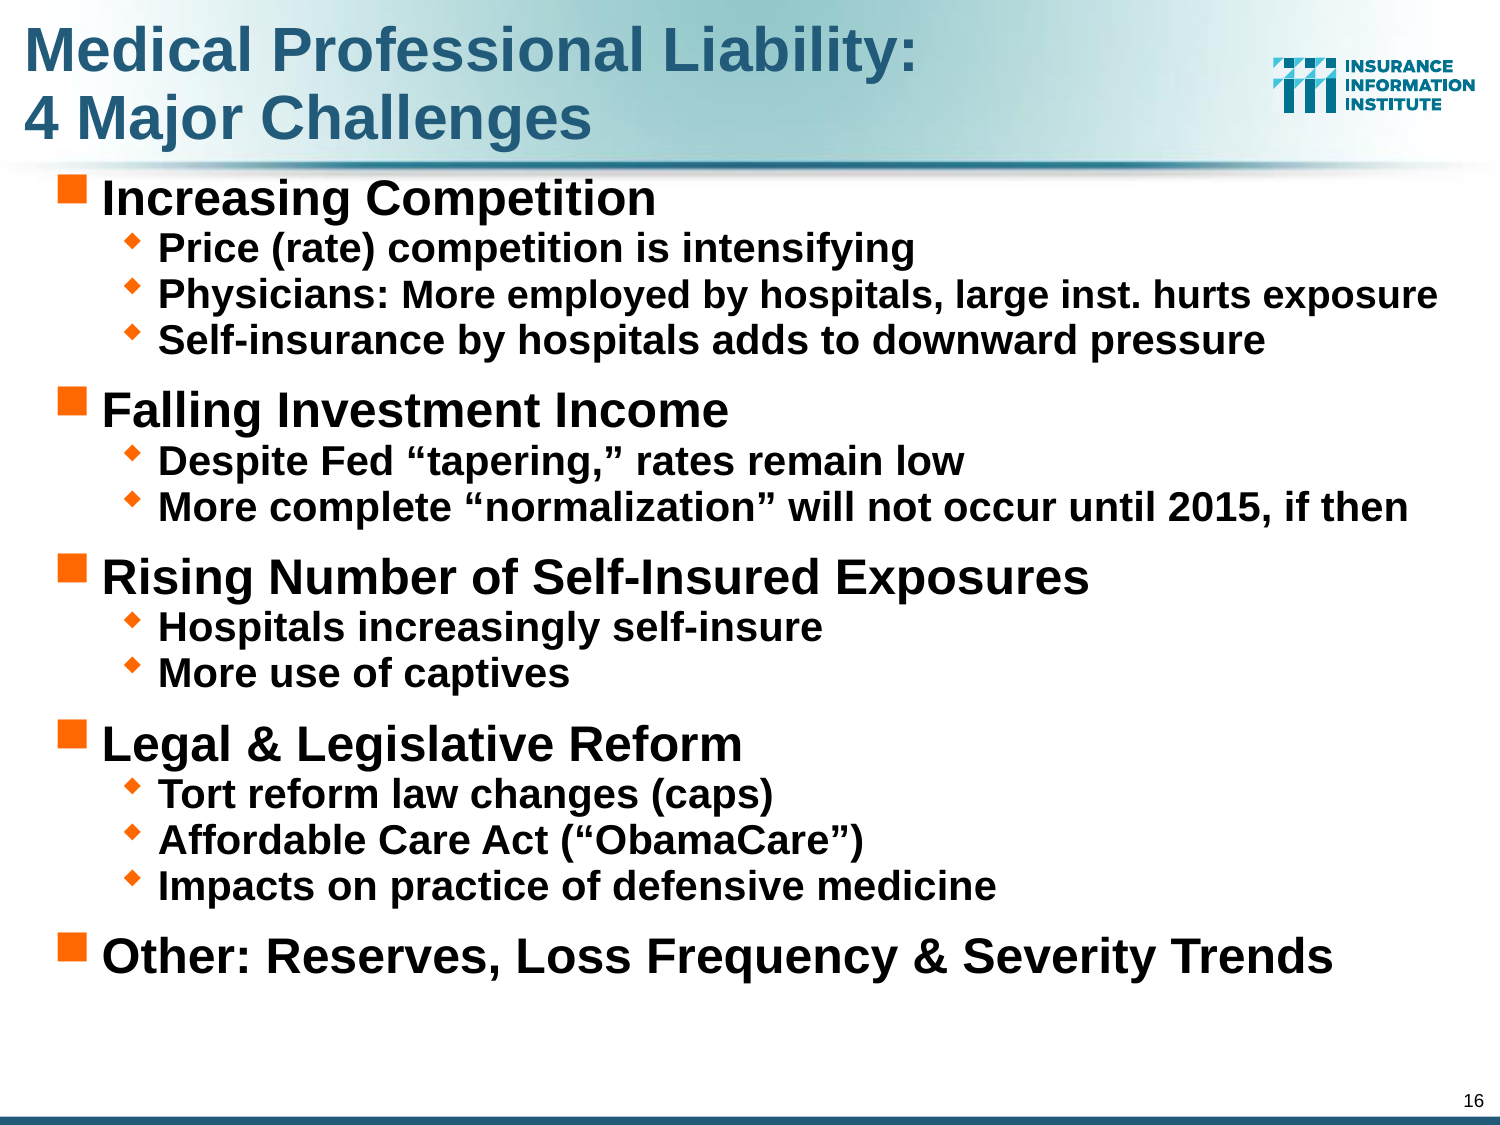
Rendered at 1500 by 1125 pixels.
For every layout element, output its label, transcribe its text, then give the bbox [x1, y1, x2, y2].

picture [0, 0, 1500, 189]
title Medical Professional Liability: 4 Major Challenges [17, 14, 1276, 157]
list Increasing Competition Price (rate) competition is intensifying Physicians: More employed by hospitals, large inst. hurts exposure Self-insurance by hospitals adds to downward pressure Falling Investment Income Despite Fed “tapering,” rates remain low More complete “normalization” will not occur until 2015, if then Rising Number of Self-Insured Exposures Hospitals increasingly self-insure More use of captives Legal & Legislative Reform Tort reform law changes (caps) Affordable Care Act (“ObamaCare”) Impacts on practice of defensive medicine Other: Reserves, Loss Frequency & Severity Trends [46, 192, 1485, 1087]
slide_number 16 [1410, 1091, 1485, 1112]
